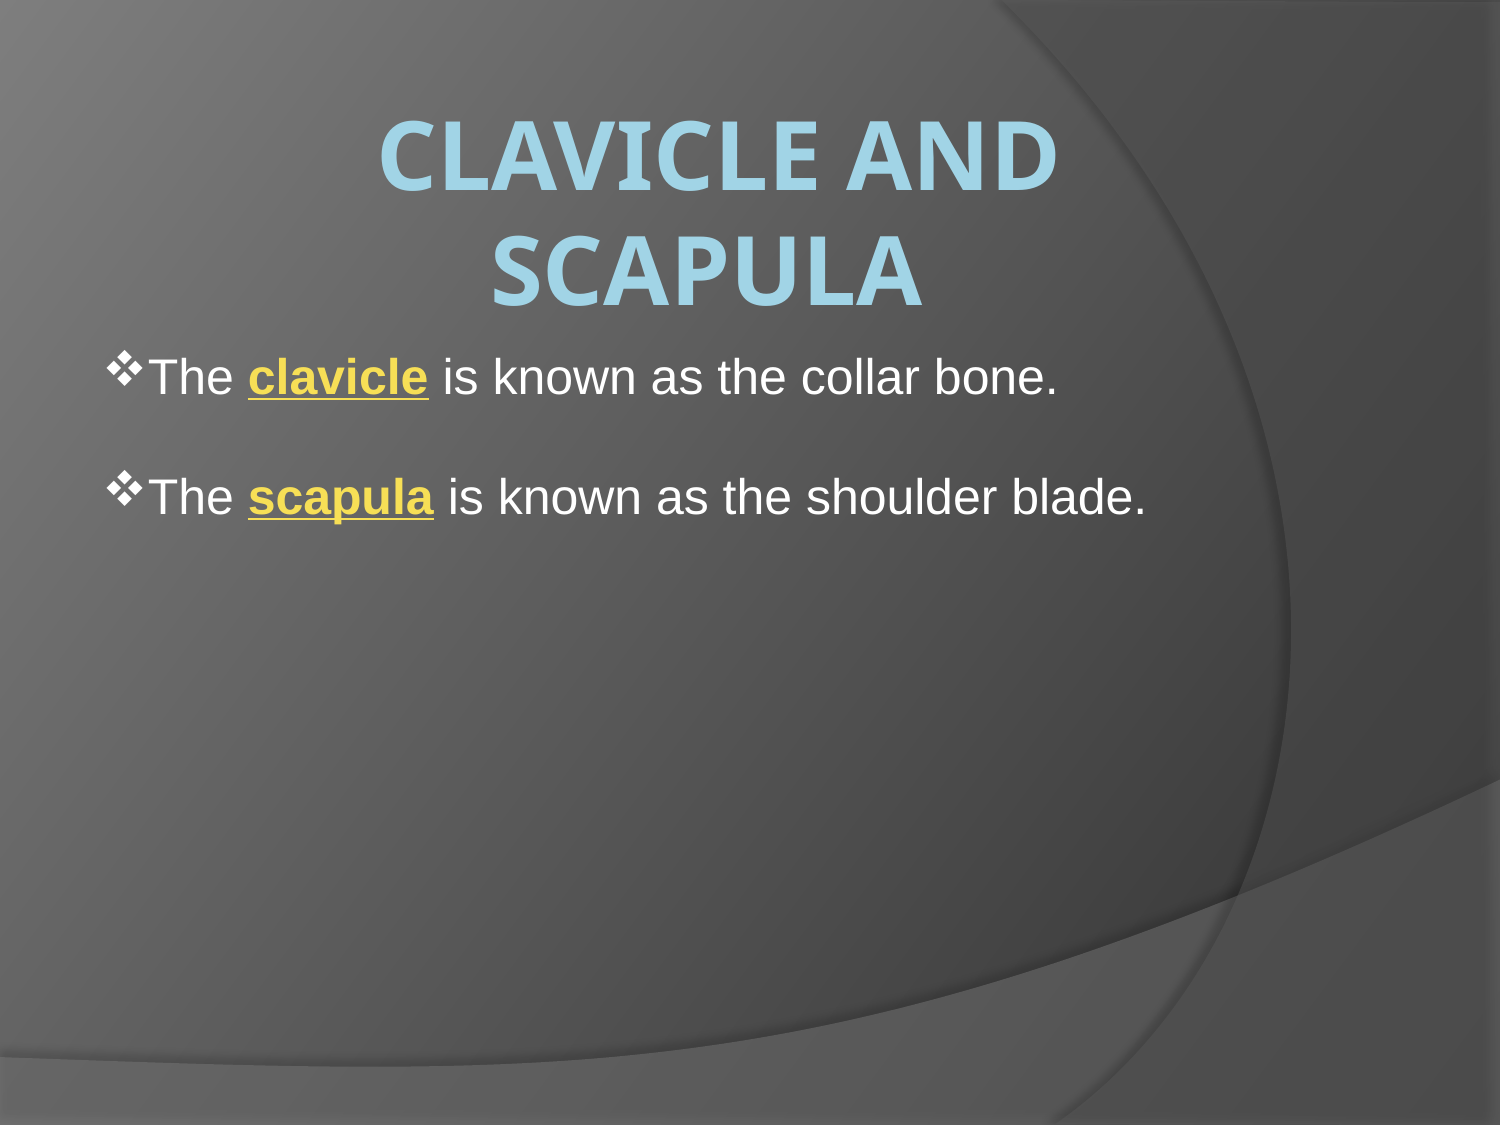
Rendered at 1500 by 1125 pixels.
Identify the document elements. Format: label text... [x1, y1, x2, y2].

title Clavicle and Scapula [187, 87, 1251, 337]
text_box The clavicle is known as the collar bone. The scapula is known as the shoulder blade. [87, 337, 1463, 653]
